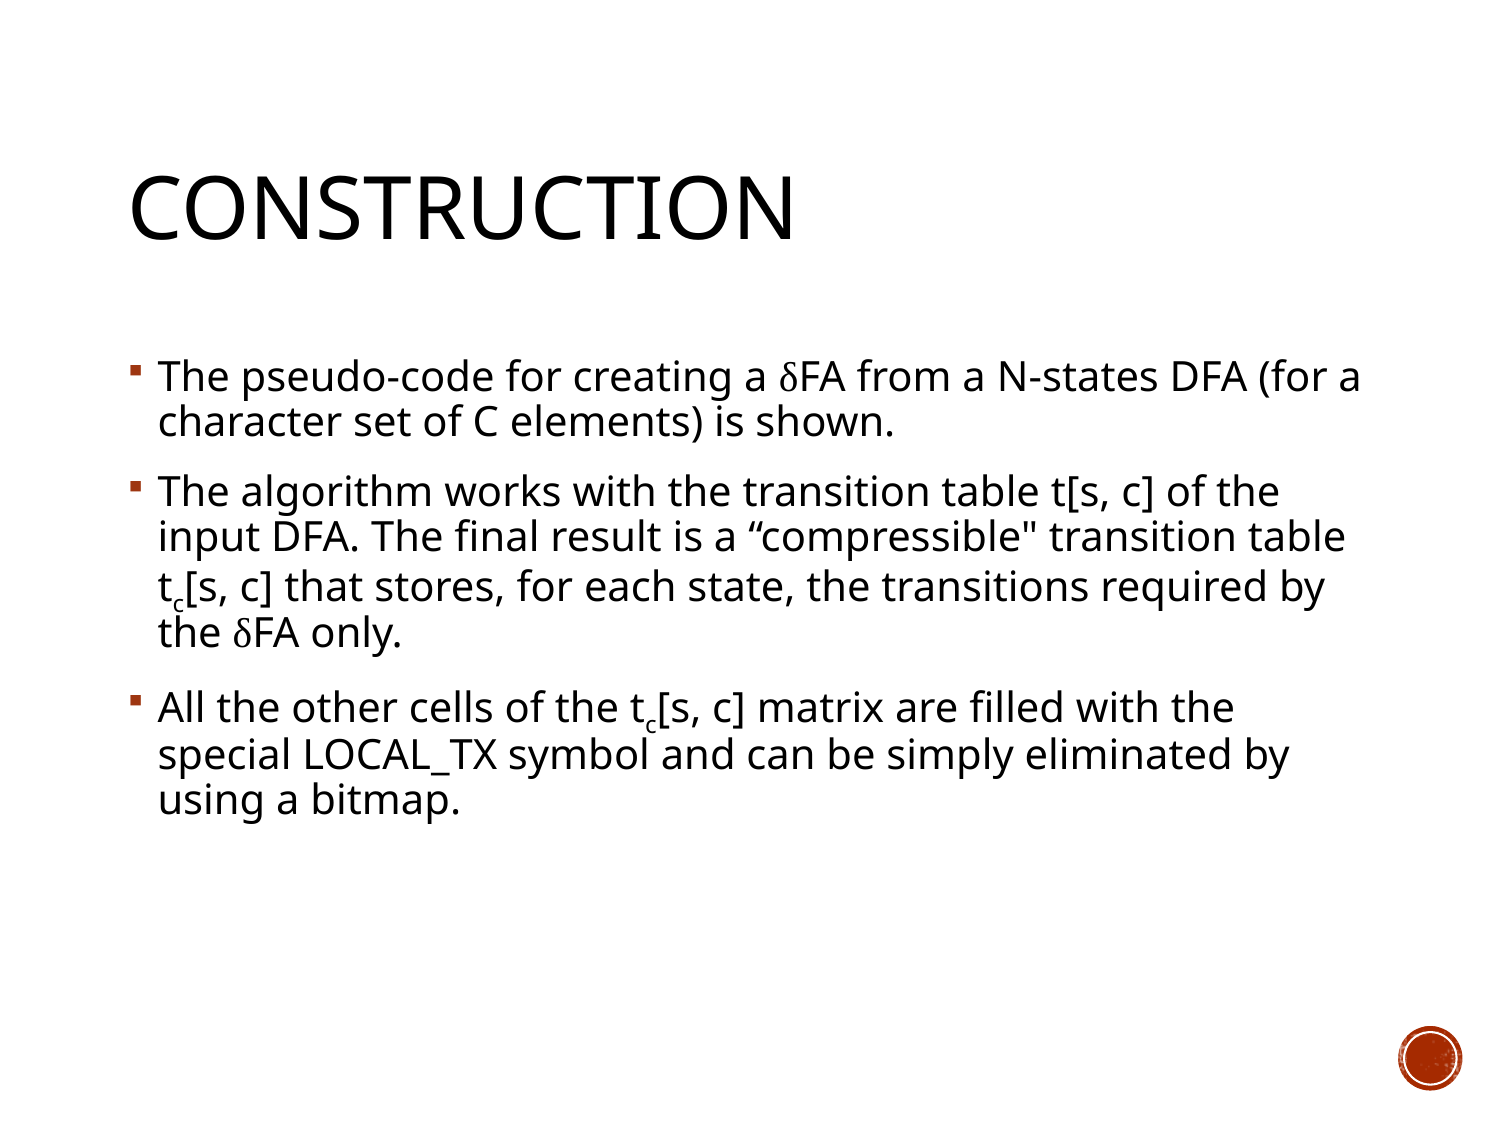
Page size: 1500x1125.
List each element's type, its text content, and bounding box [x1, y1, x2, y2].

title construction [112, 79, 1388, 344]
list The pseudo-code for creating a δFA from a N-states DFA (for a character set of C elements) is shown. The algorithm works with the transition table t[s, c] of the input DFA. The final result is a “compressible" transition table tc[s, c] that stores, for each state, the transitions required by the δFA only. All the other cells of the tc[s, c] matrix are filled with the special LOCAL_TX symbol and can be simply eliminated by using a bitmap. [112, 348, 1388, 1013]
